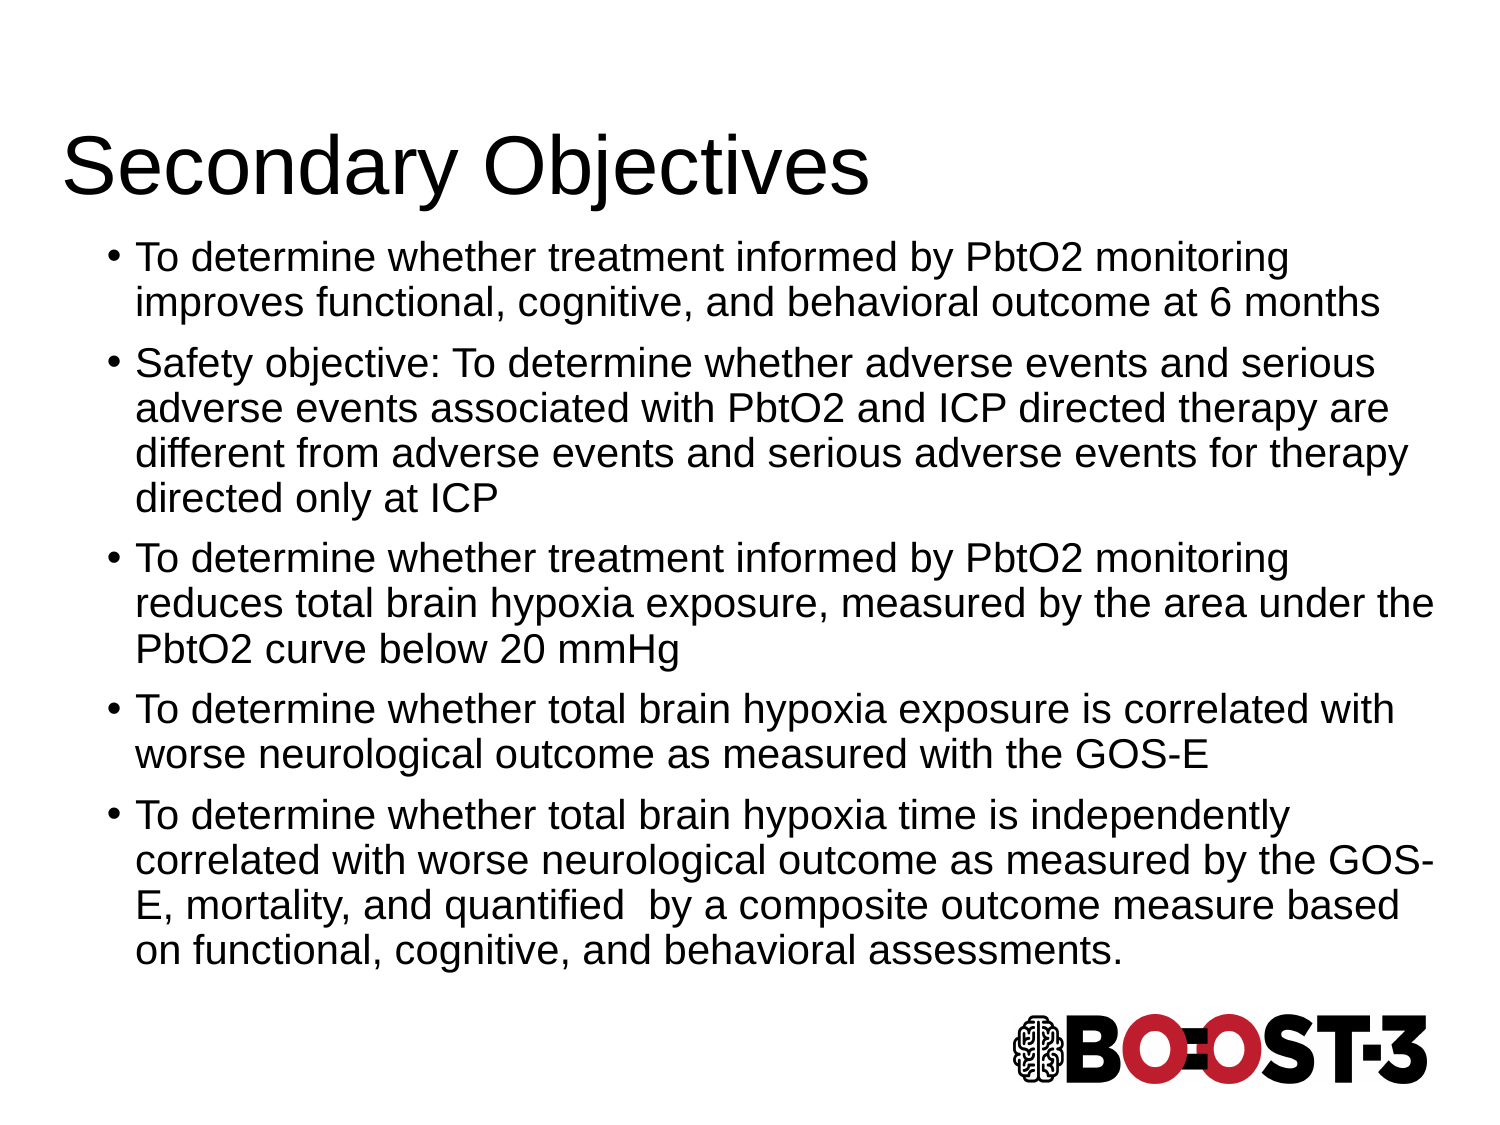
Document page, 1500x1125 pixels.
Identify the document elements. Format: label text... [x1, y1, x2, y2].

list To determine whether treatment informed by PbtO2 monitoring improves functional, cognitive, and behavioral outcome at 6 months Safety objective: To determine whether adverse events and serious adverse events associated with PbtO2 and ICP directed therapy are different from adverse events and serious adverse events for therapy directed only at ICP To determine whether treatment informed by PbtO2 monitoring reduces total brain hypoxia exposure, measured by the area under the PbtO2 curve below 20 mmHg To determine whether total brain hypoxia exposure is correlated with worse neurological outcome as measured with the GOS-E To determine whether total brain hypoxia time is independently correlated with worse neurological outcome as measured by the GOS-E, mortality, and quantified by a composite outcome measure based on functional, cognitive, and behavioral assessments. [91, 227, 1454, 1074]
picture [1013, 1014, 1427, 1084]
title Secondary Objectives [46, 73, 1421, 261]
